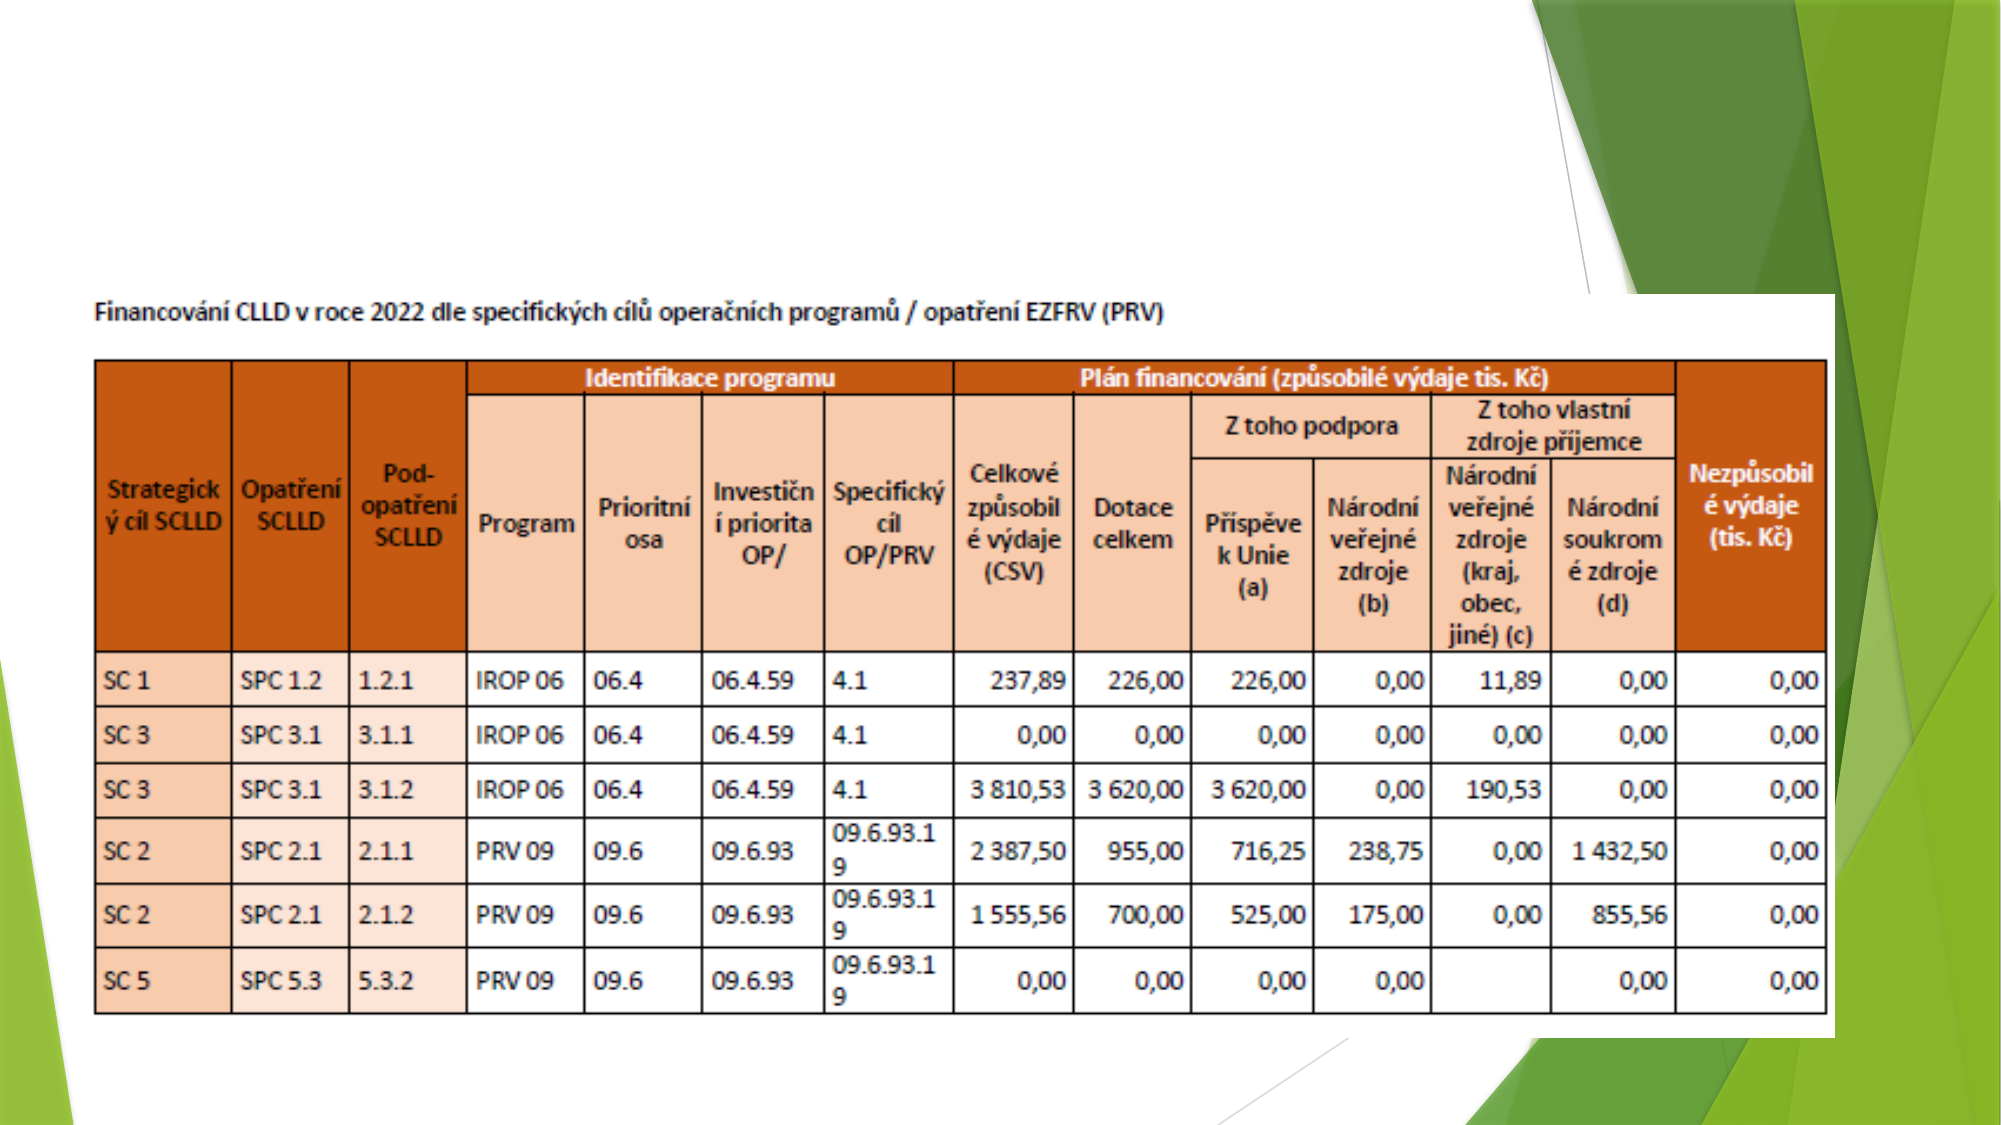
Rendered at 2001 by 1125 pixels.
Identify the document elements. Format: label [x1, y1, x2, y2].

list [89, 293, 1835, 1038]
